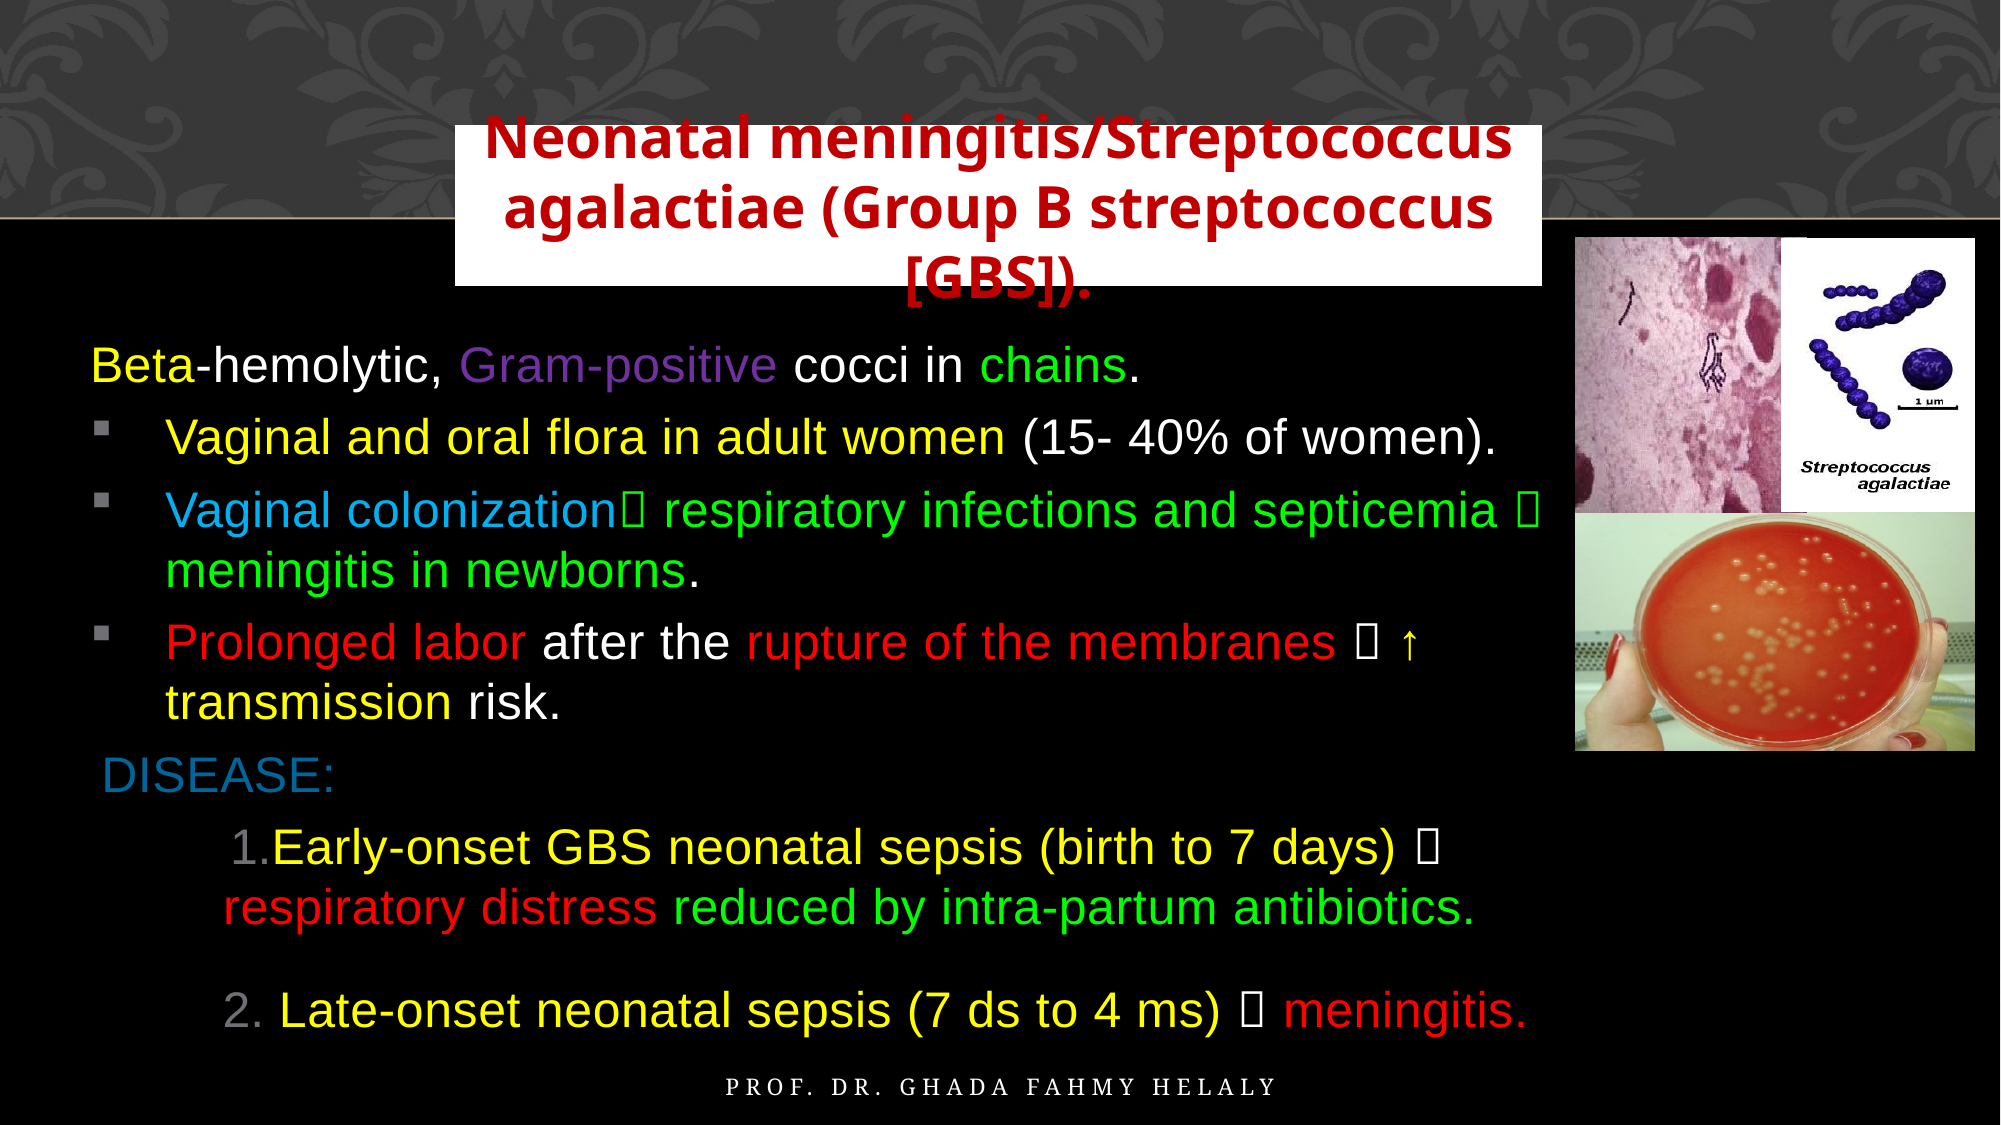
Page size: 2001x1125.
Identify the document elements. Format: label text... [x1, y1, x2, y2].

title Neonatal meningitis/Streptococcus agalactiae (Group B streptococcus [GBS]). [455, 125, 1542, 286]
footer Prof. Dr. Ghada Fahmy Helaly [316, 1064, 1684, 1112]
list Beta-hemolytic, Gram-positive cocci in chains. Vaginal and oral flora in adult women (15- 40% of women). Vaginal colonization respiratory infections and septicemia  meningitis in newborns. Prolonged labor after the rupture of the membranes  ↑ transmission risk. Disease: Early-onset GBS neonatal sepsis (birth to 7 days)  respiratory distress reduced by intra-partum antibiotics. Late-onset neonatal sepsis (7 ds to 4 ms)  meningitis. [75, 324, 1588, 1112]
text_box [1574, 237, 1976, 751]
